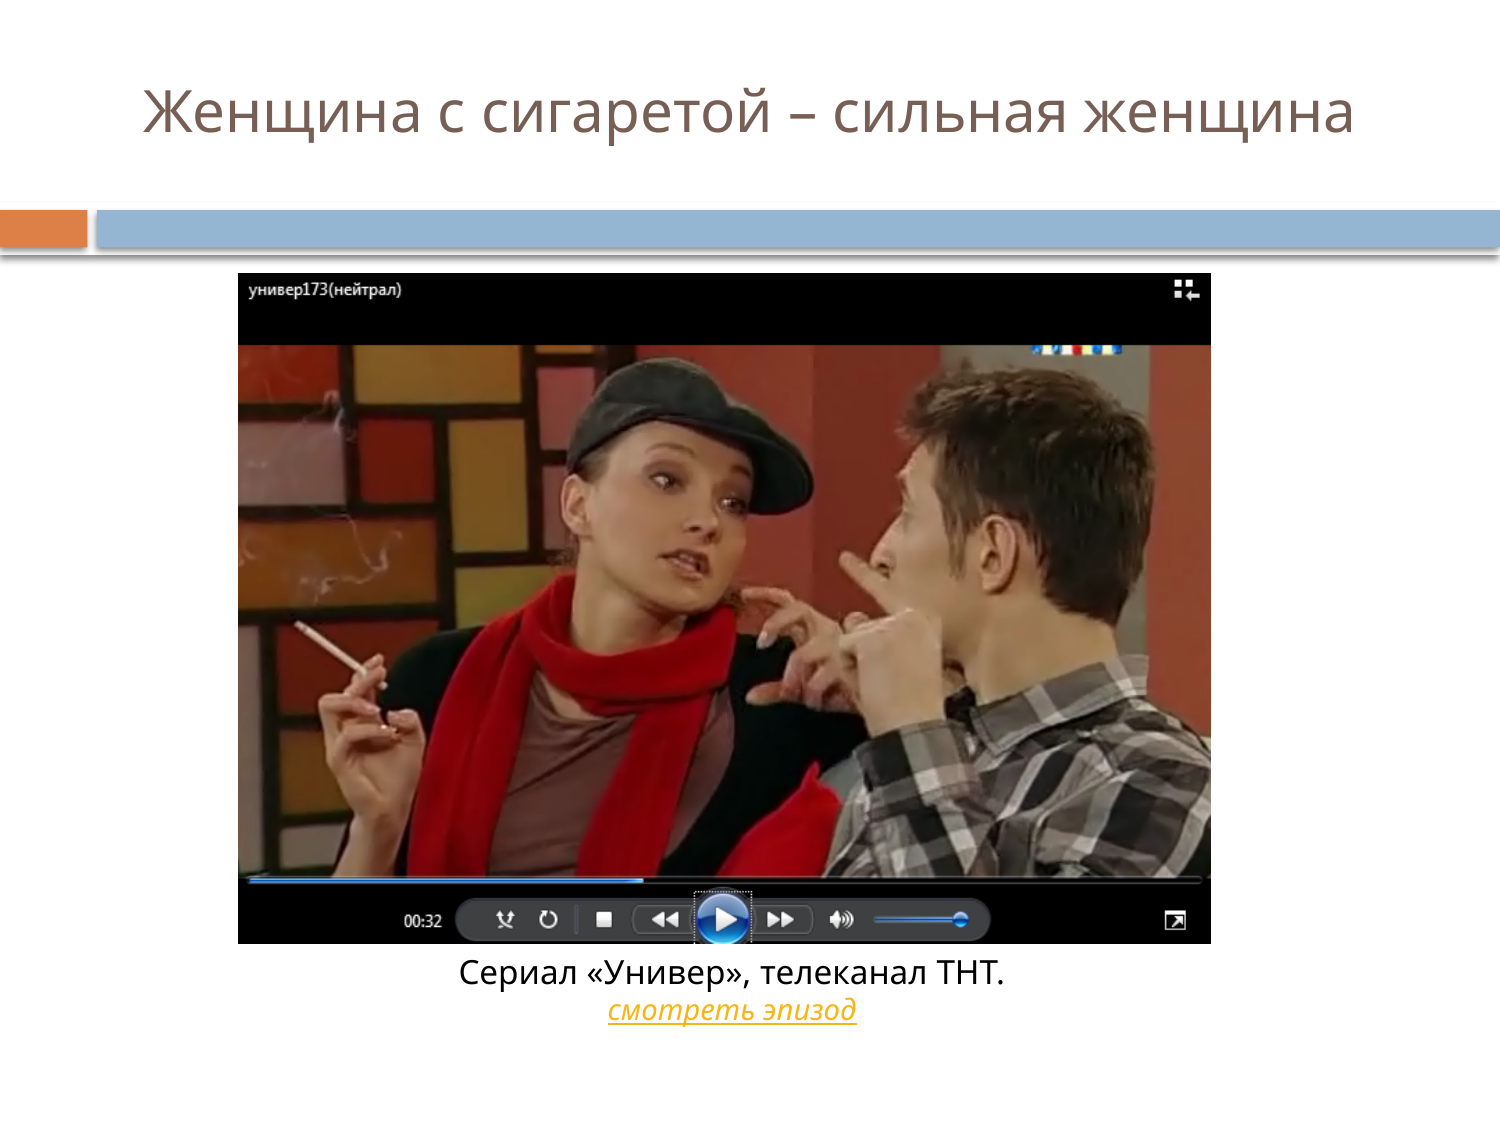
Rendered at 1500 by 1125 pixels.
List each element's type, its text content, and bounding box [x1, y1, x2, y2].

text_box Сериал «Универ», телеканал ТНТ. смотреть эпизод [336, 953, 1128, 1039]
title Женщина с сигаретой – сильная женщина [75, 56, 1425, 161]
picture [237, 272, 1211, 945]
